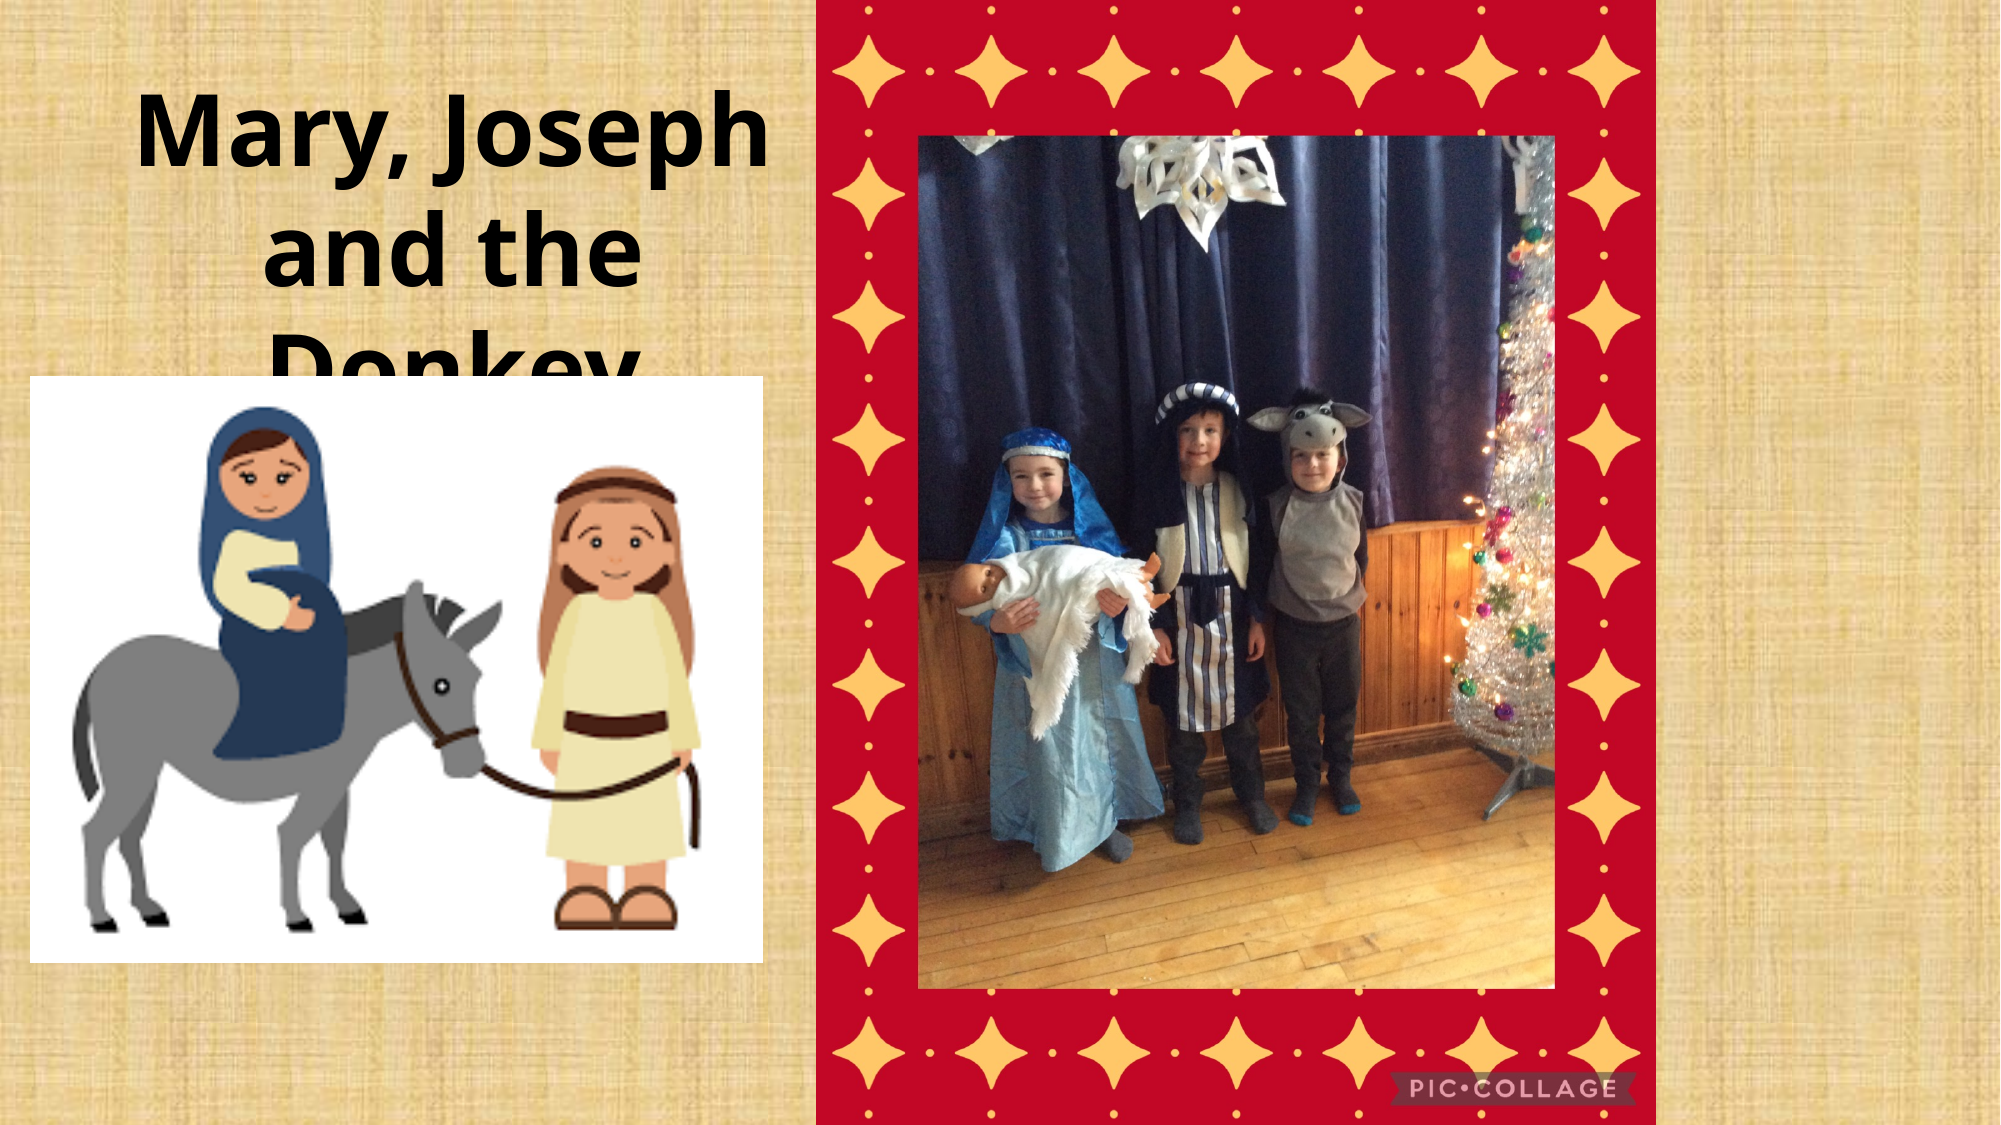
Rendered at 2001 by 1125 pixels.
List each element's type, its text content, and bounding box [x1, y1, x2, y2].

picture [0, 0, 2001, 1125]
text_box Mary, Joseph and the Donkey [90, 59, 815, 435]
